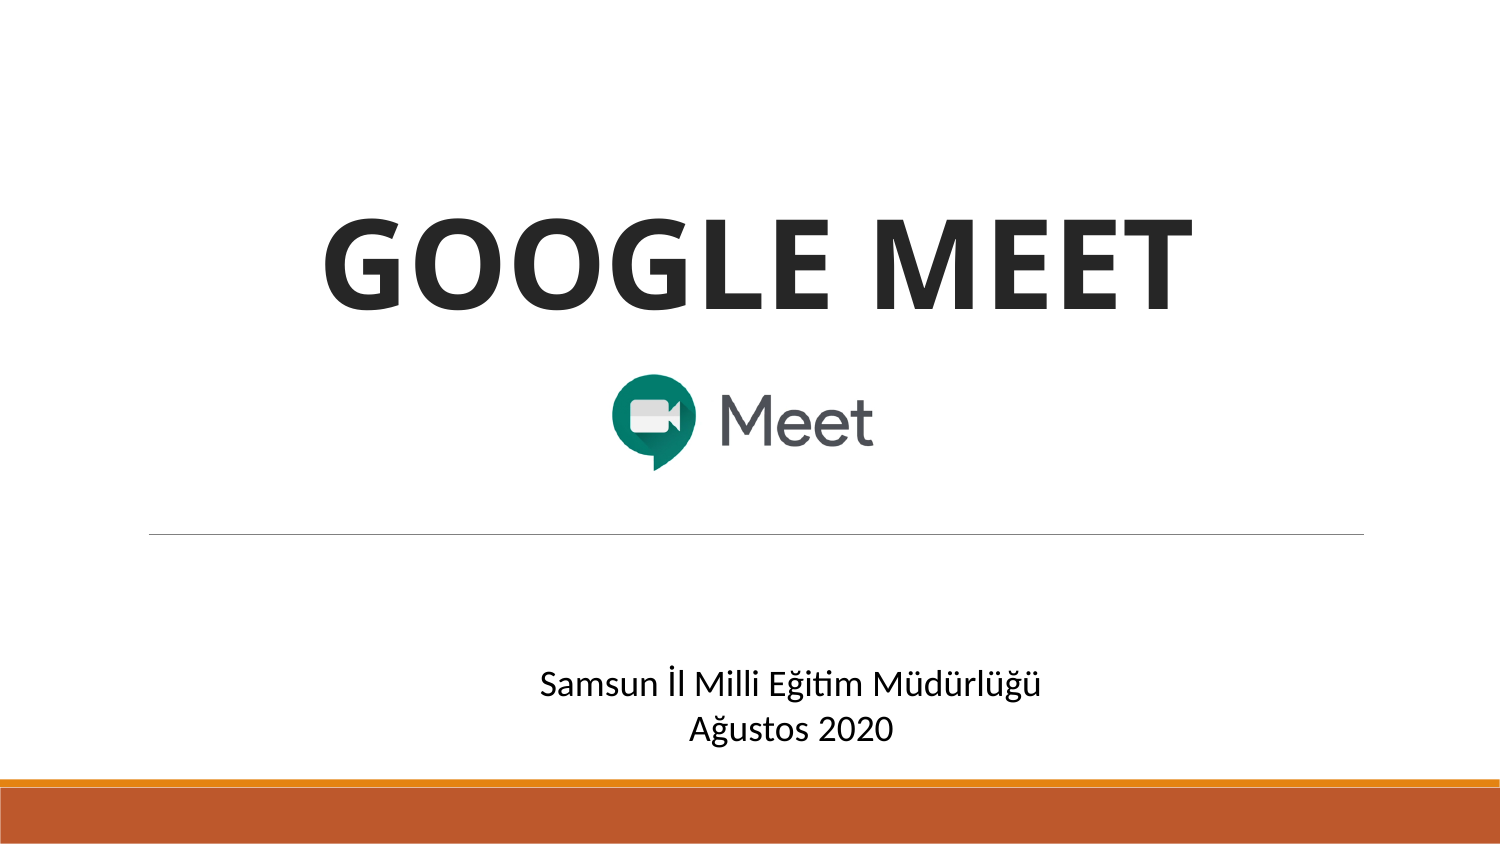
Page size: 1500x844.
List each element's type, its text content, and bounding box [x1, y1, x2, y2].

title GOOGLE MEET [205, 14, 1309, 351]
text_box Samsun İl Milli Eğitim Müdürlüğü Ağustos 2020 [525, 651, 1058, 757]
picture [580, 325, 902, 522]
